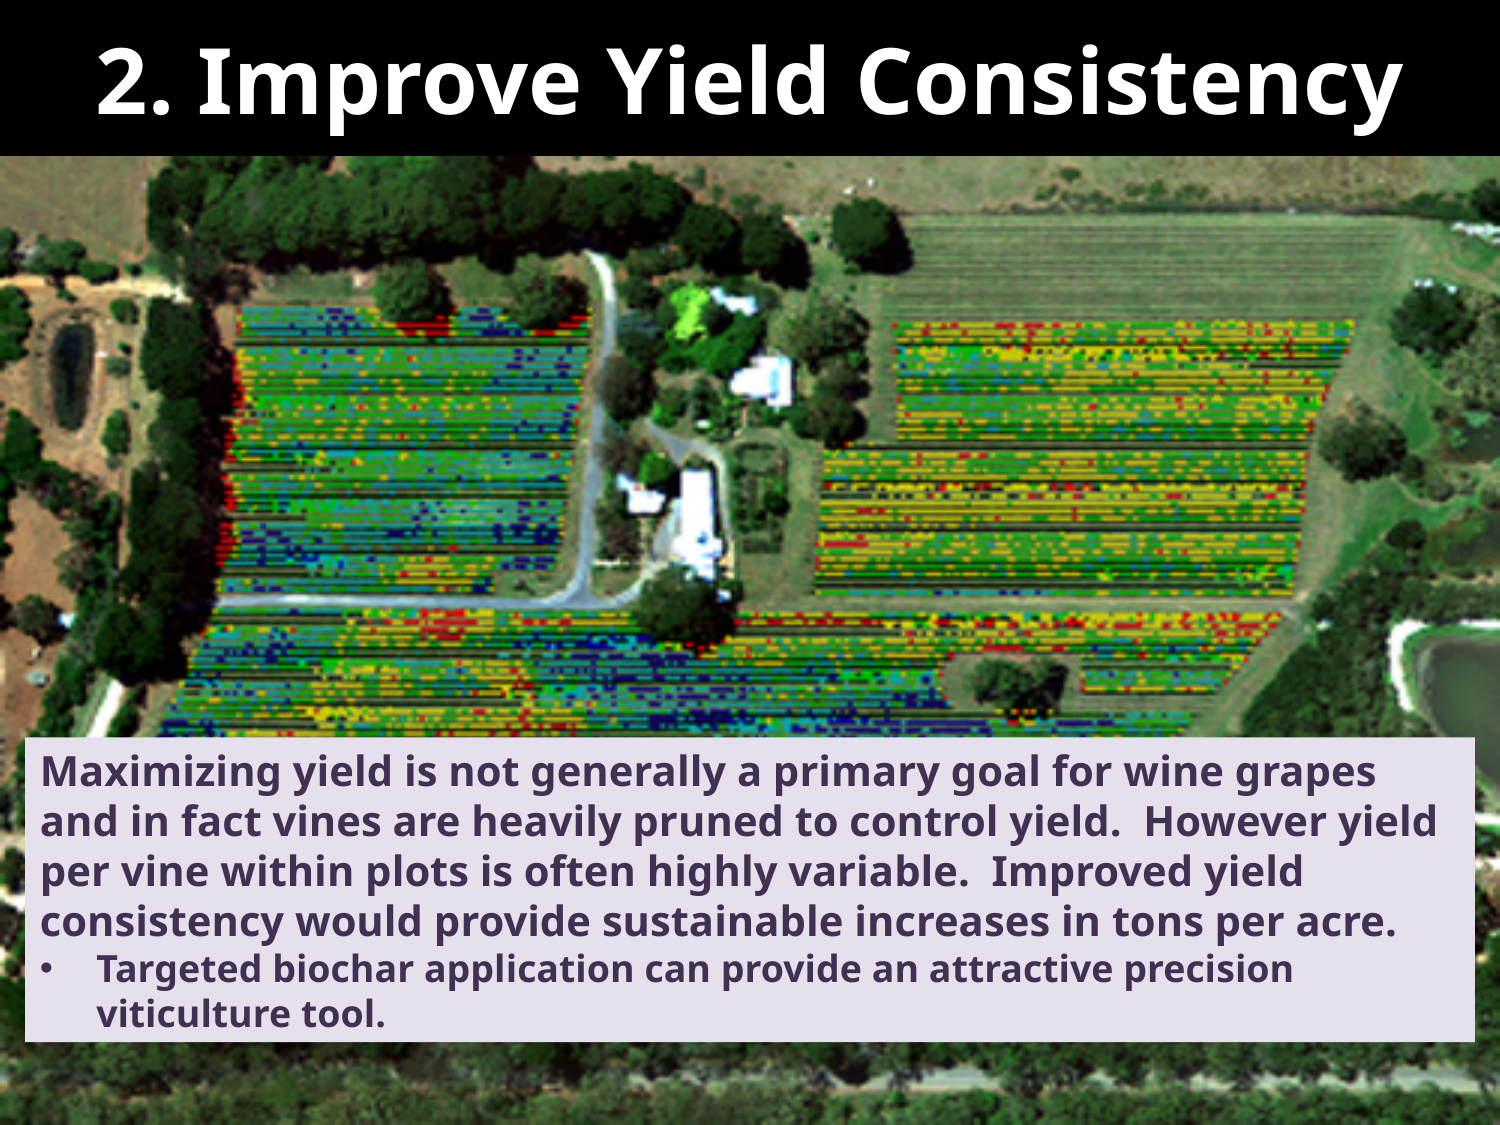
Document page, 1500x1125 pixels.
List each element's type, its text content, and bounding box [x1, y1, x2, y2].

text_box 2. Improve Yield Consistency [0, 0, 1500, 156]
picture [0, 156, 1500, 1125]
